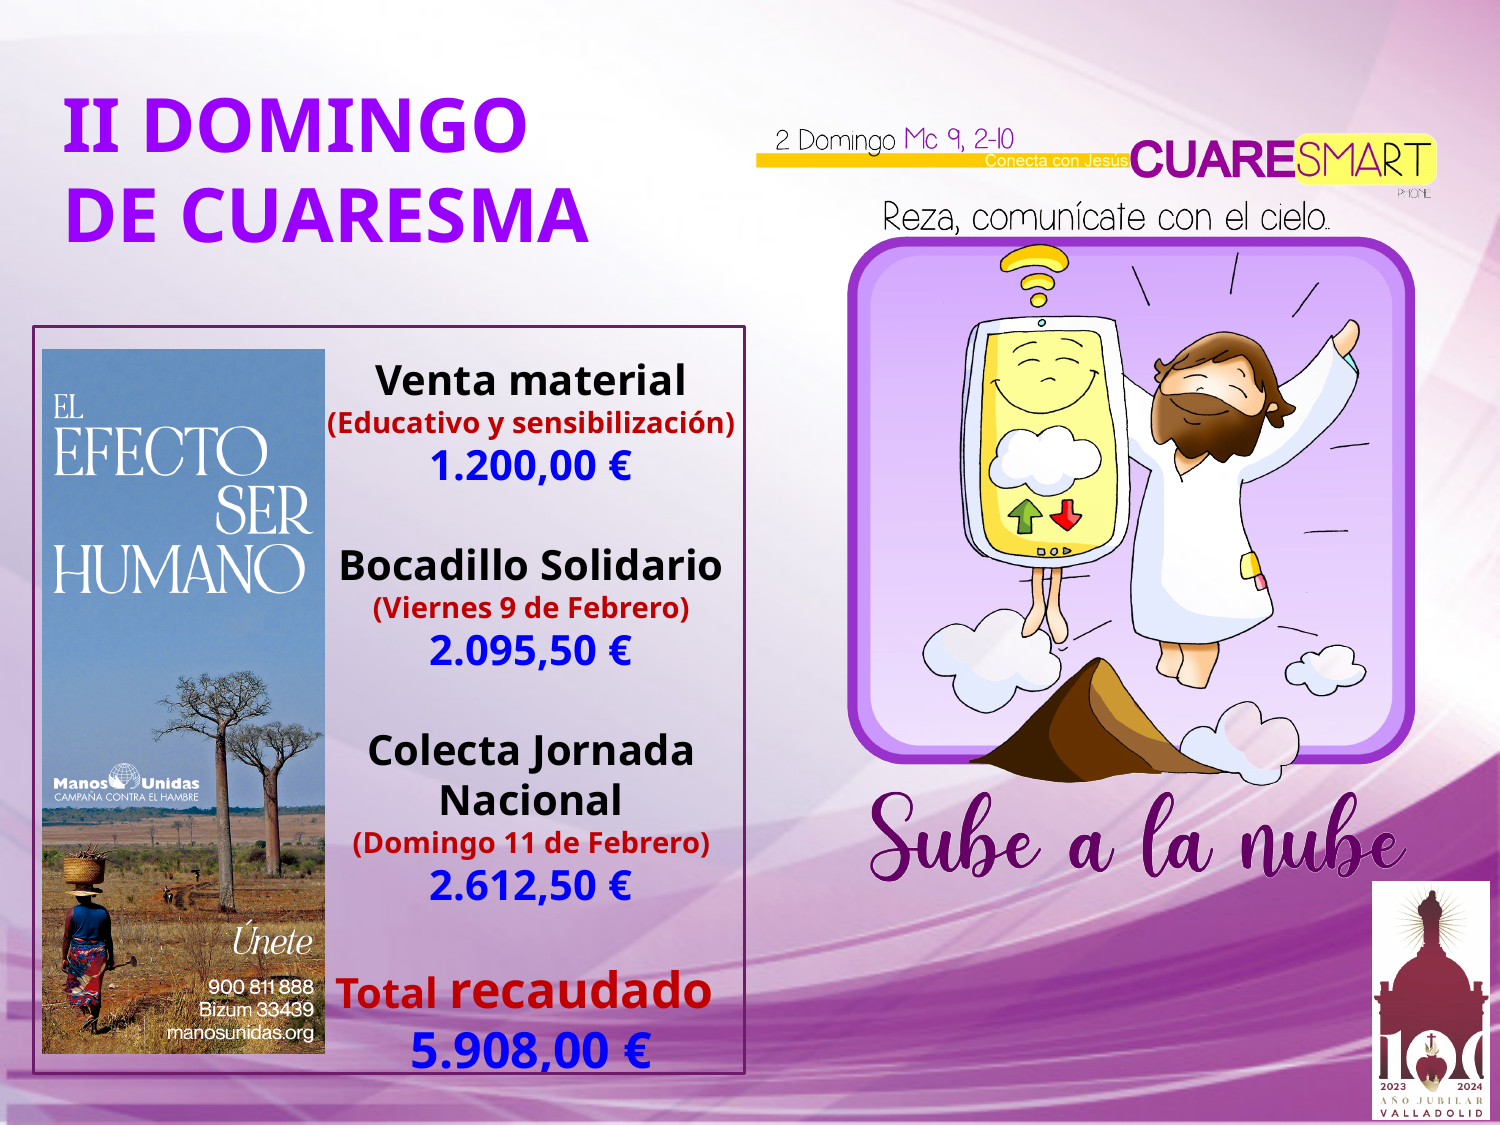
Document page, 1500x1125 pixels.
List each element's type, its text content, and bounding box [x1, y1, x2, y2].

text_box Venta material (Educativo y sensibilización) 1.200,00 € Bocadillo Solidario (Viernes 9 de Febrero) 2.095,50 € Colecta Jornada Nacional (Domingo 11 de Febrero) 2.612,50 € Total recaudado 5.908,00 € [289, 326, 774, 1087]
text_box [32, 325, 746, 1075]
picture [0, 0, 1500, 1125]
text_box II DOMINGO DE CUARESMA [47, 70, 742, 266]
